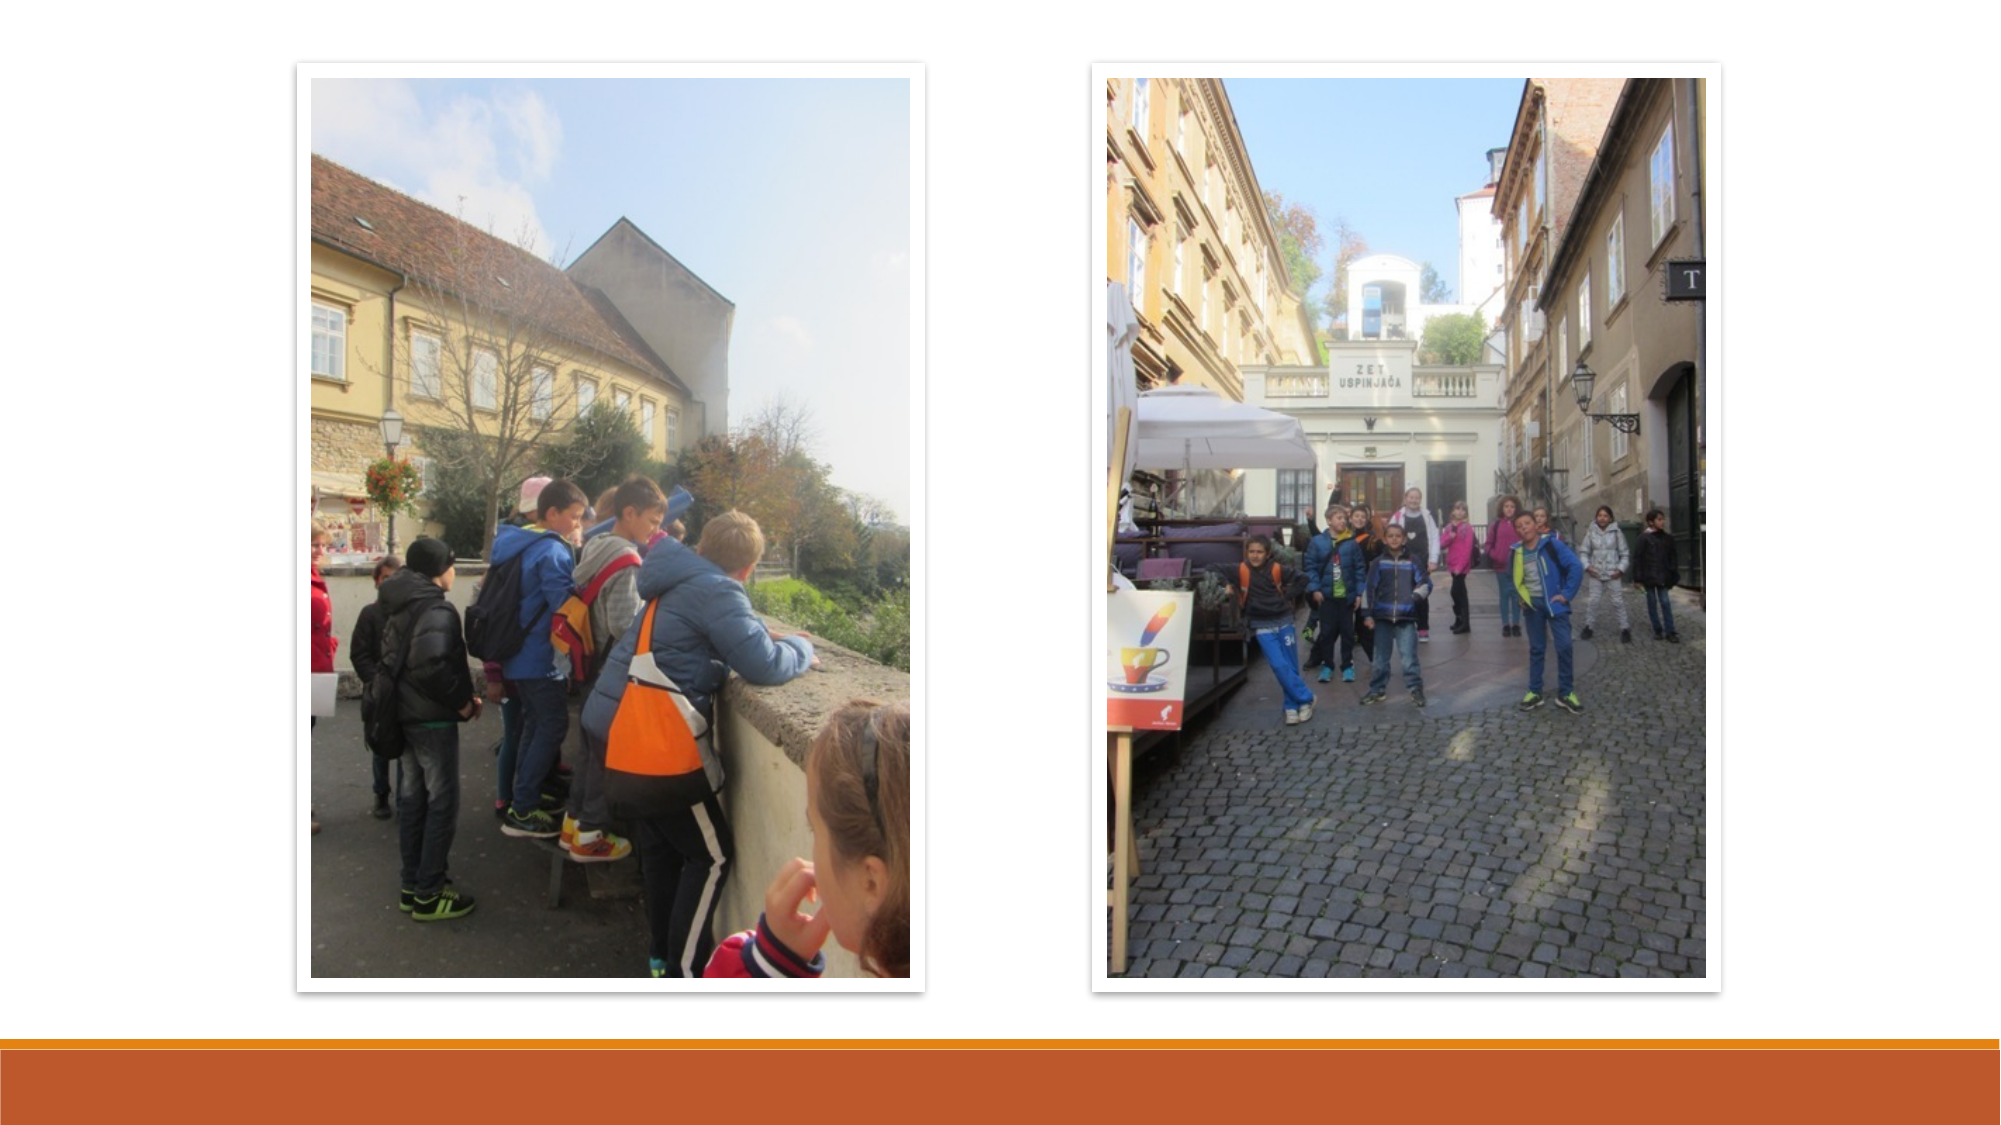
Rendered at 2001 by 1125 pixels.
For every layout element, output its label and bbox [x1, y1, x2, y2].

picture [310, 77, 911, 979]
picture [1106, 77, 1707, 979]
